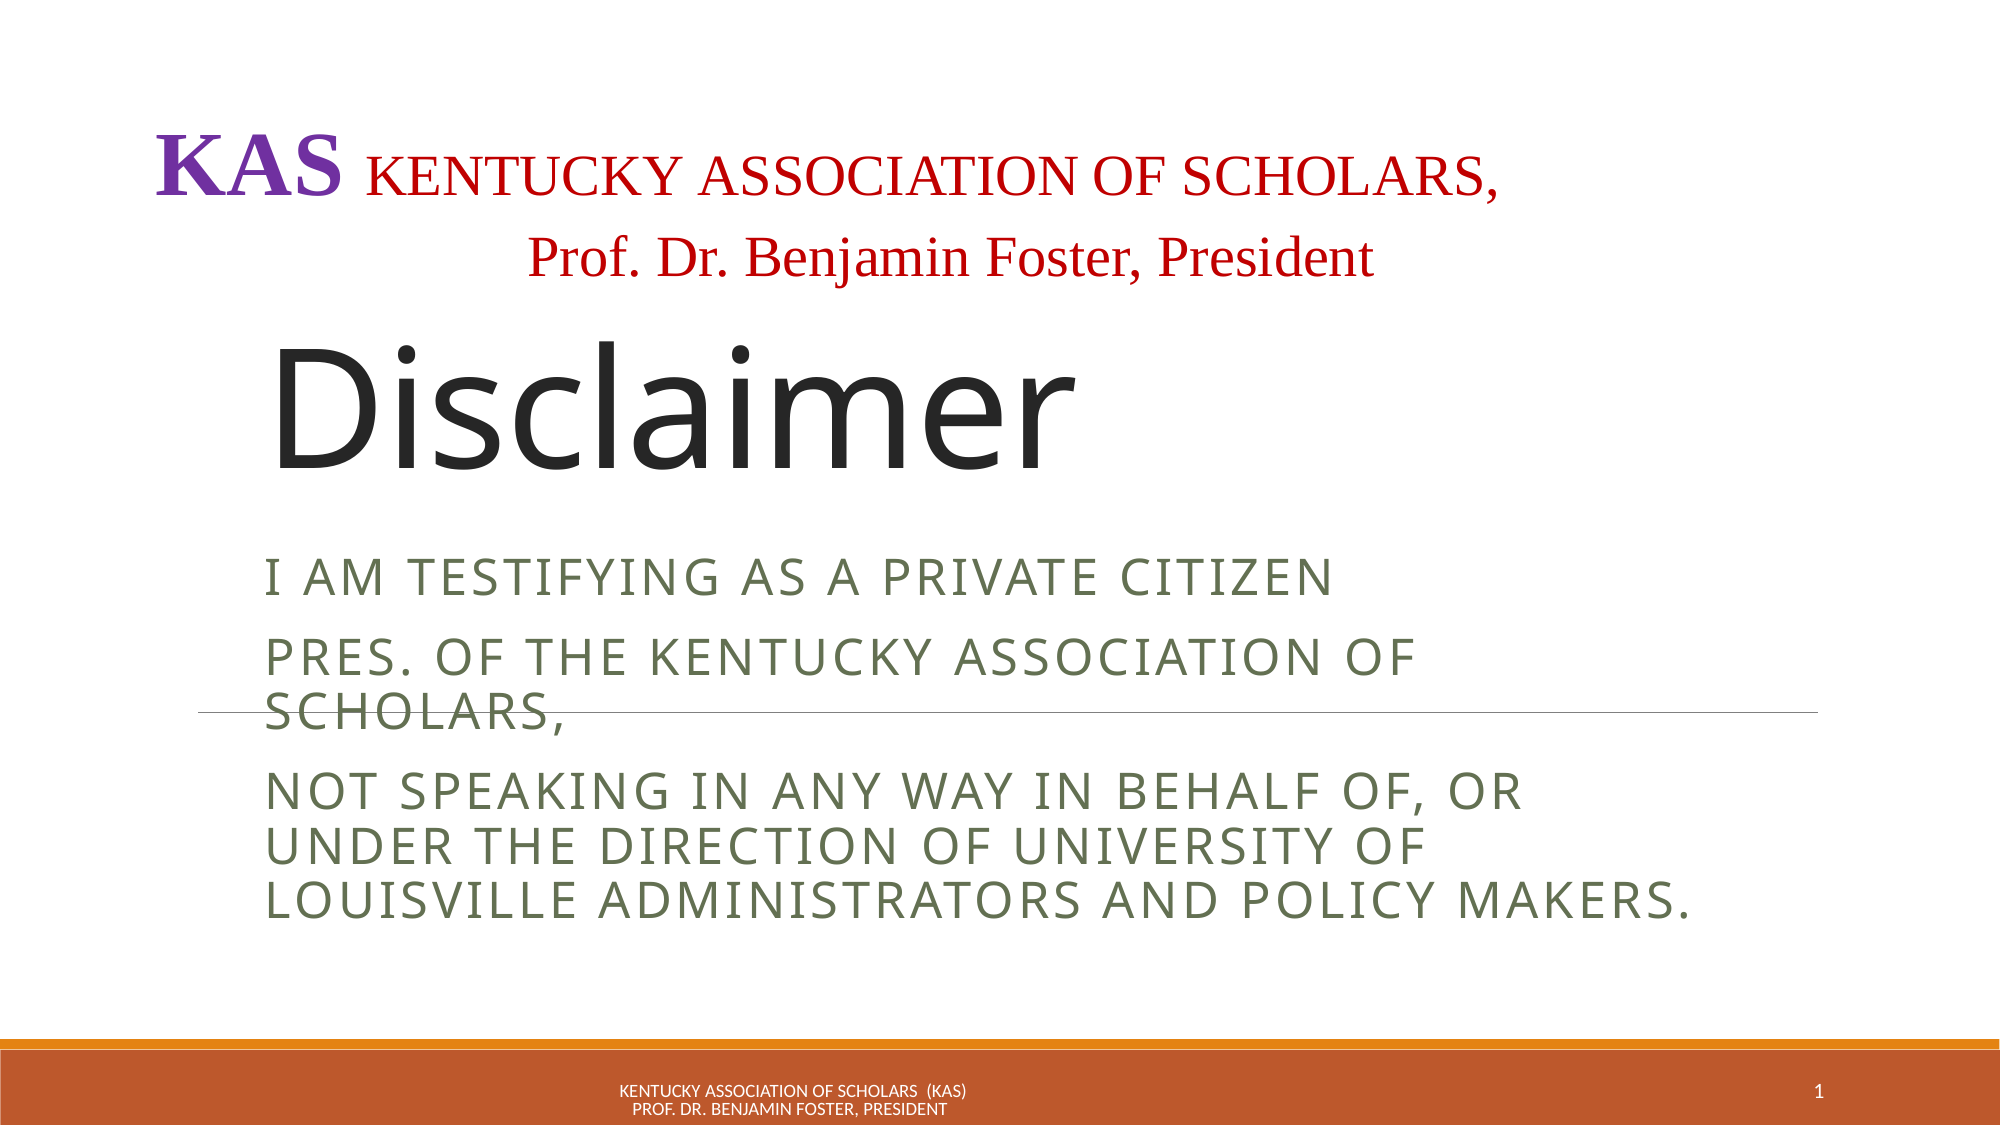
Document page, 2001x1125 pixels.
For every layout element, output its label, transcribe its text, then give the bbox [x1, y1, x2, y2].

title Disclaimer [249, 296, 1750, 511]
text_box KAS KENTUCKY ASSOCIATION OF SCHOLARS, Prof. Dr. Benjamin Foster, President [115, 88, 1787, 296]
slide_number 1 [1624, 1059, 1840, 1120]
subtitle I am testifying as a private citizen Pres. of the Kentucky Association of Scholars, Not speaking in any way in behalf of, or under the direction of University of Louisville administrators and policy makers. [249, 544, 1750, 938]
footer KENTUCKY ASSOCIATION OF SCHOLARS (KAS) Prof. Dr. Benjamin Foster, President [604, 1059, 1396, 1120]
